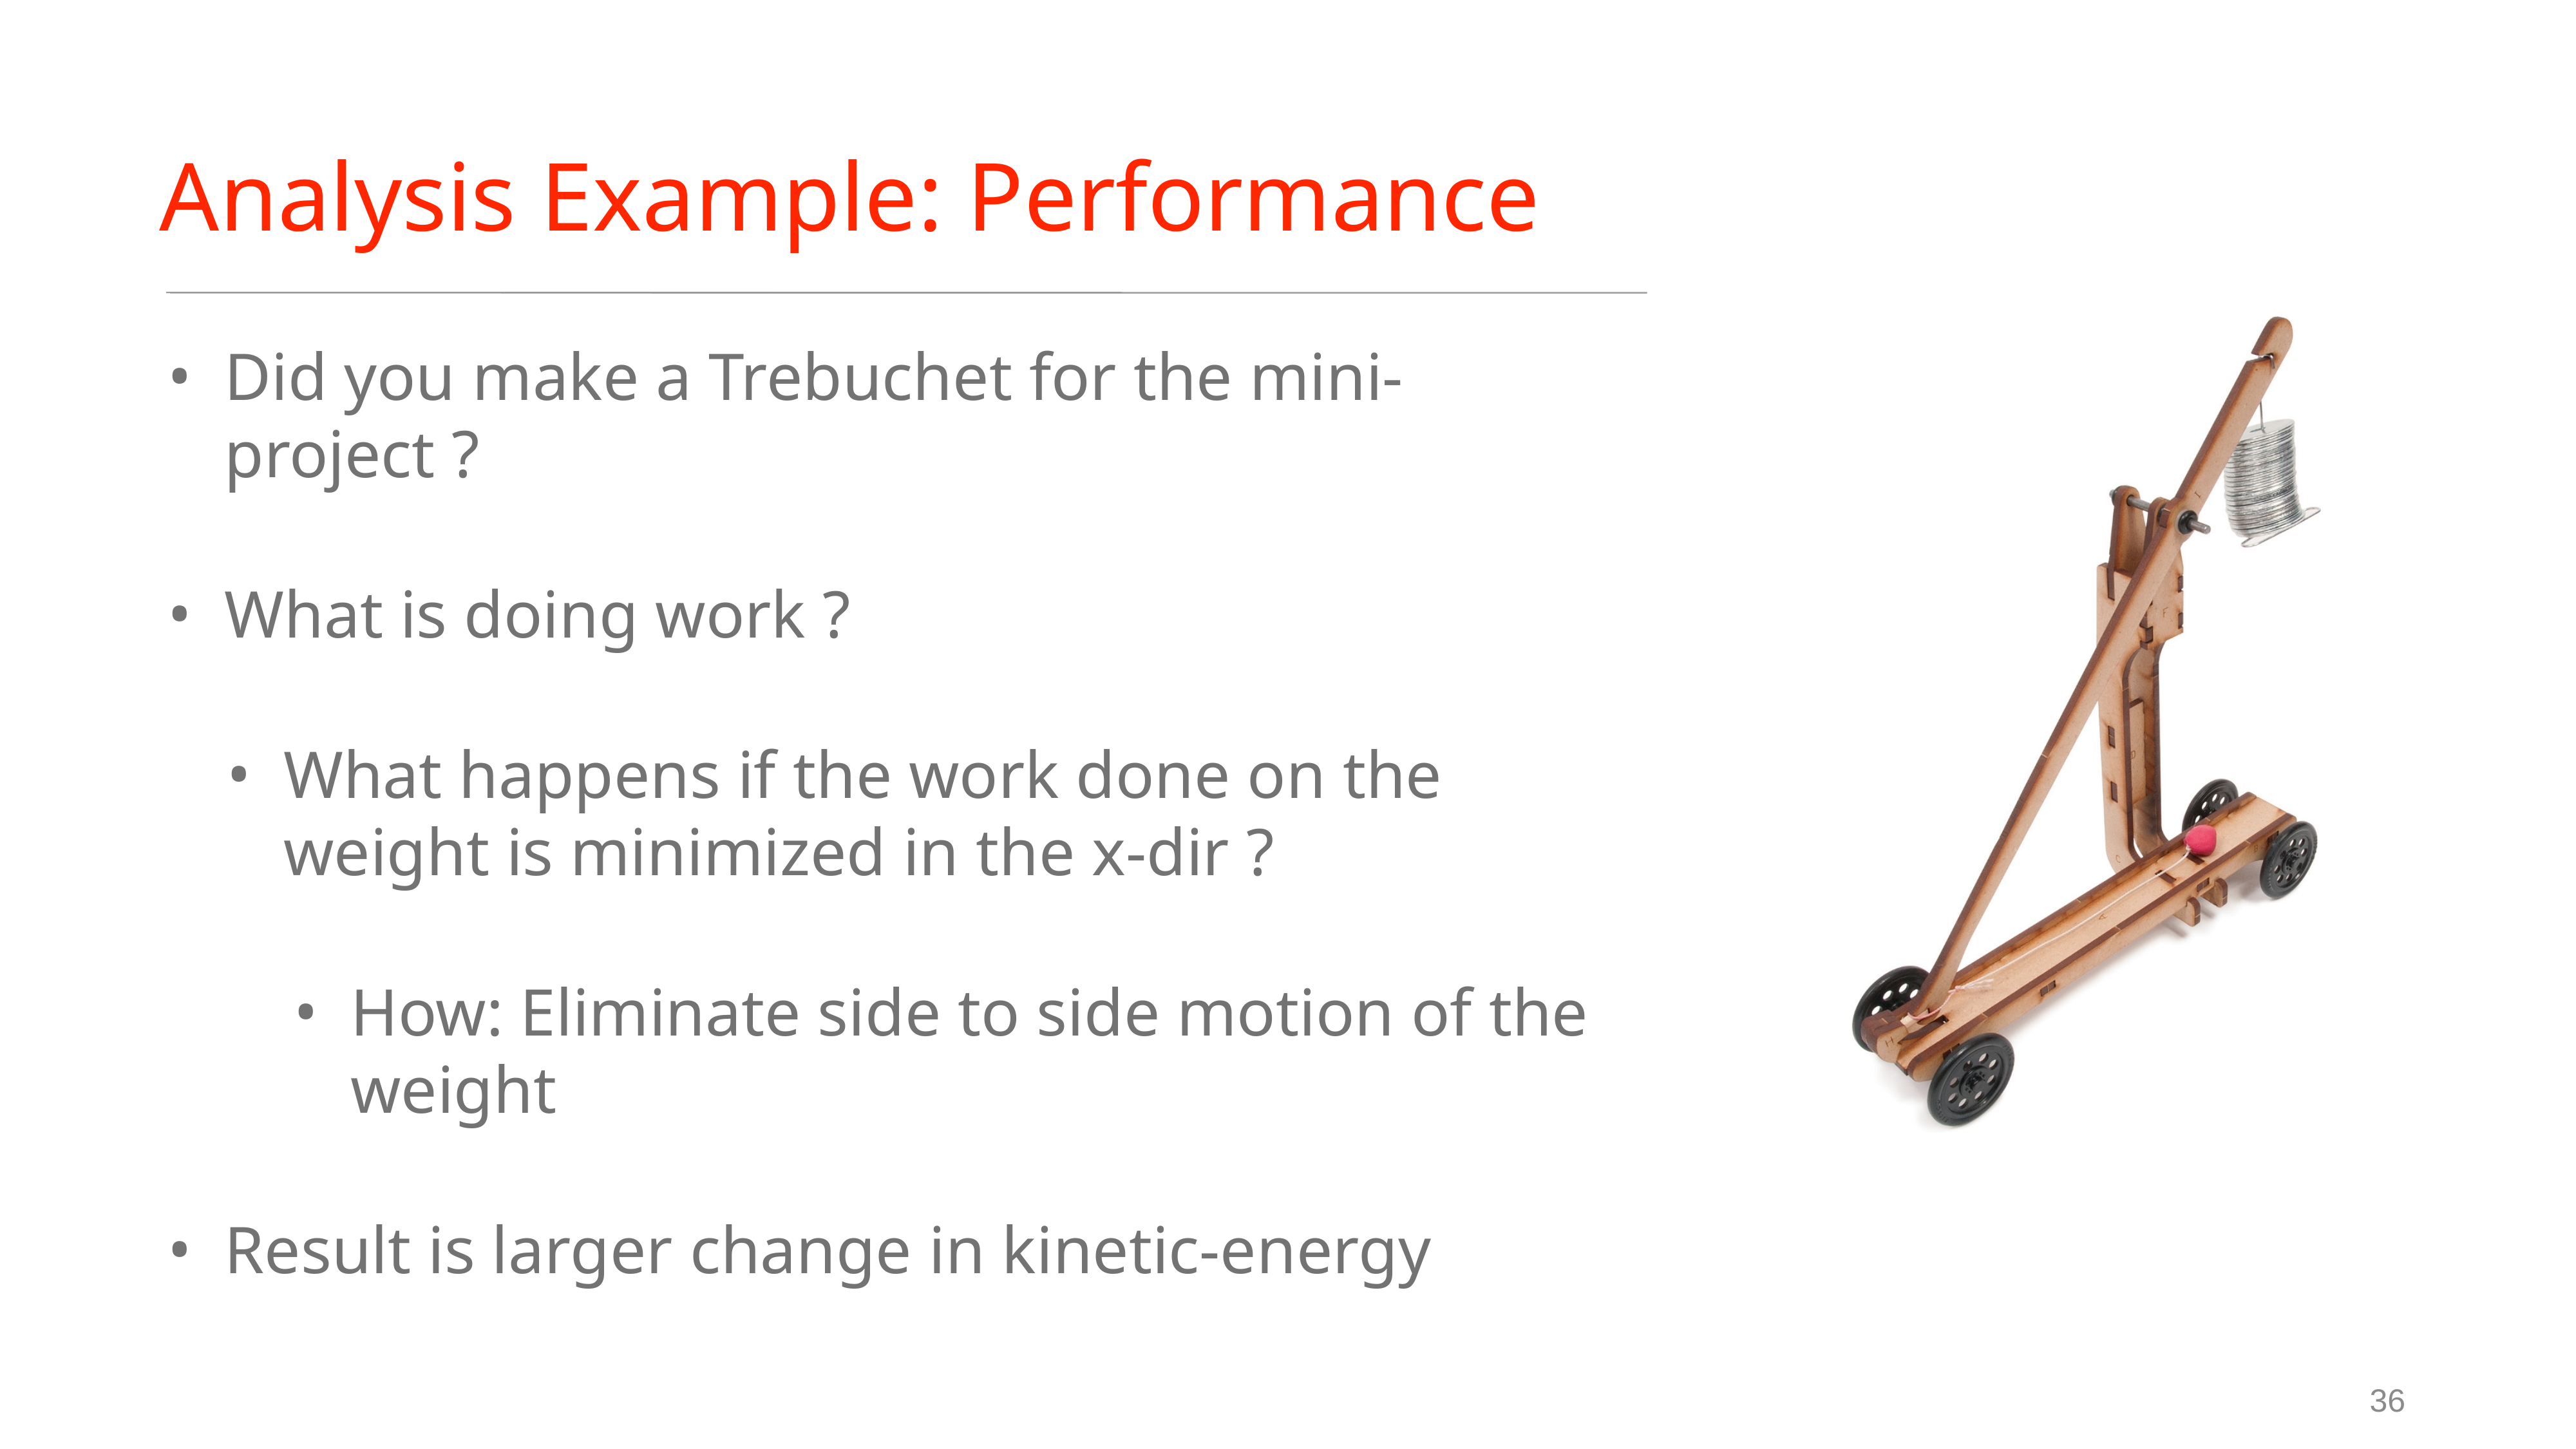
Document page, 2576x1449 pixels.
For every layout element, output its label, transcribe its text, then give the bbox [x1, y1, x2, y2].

title Analysis Example: Performance [152, 0, 2489, 257]
picture [1678, 316, 2495, 1133]
list Did you make a Trebuchet for the mini-project ? What is doing work ? What happens if the work done on the weight is minimized in the x-dir ? How: Eliminate side to side motion of the weight Result is larger change in kinetic-energy [160, 328, 1659, 1347]
slide_number 36 [2319, 1349, 2415, 1449]
